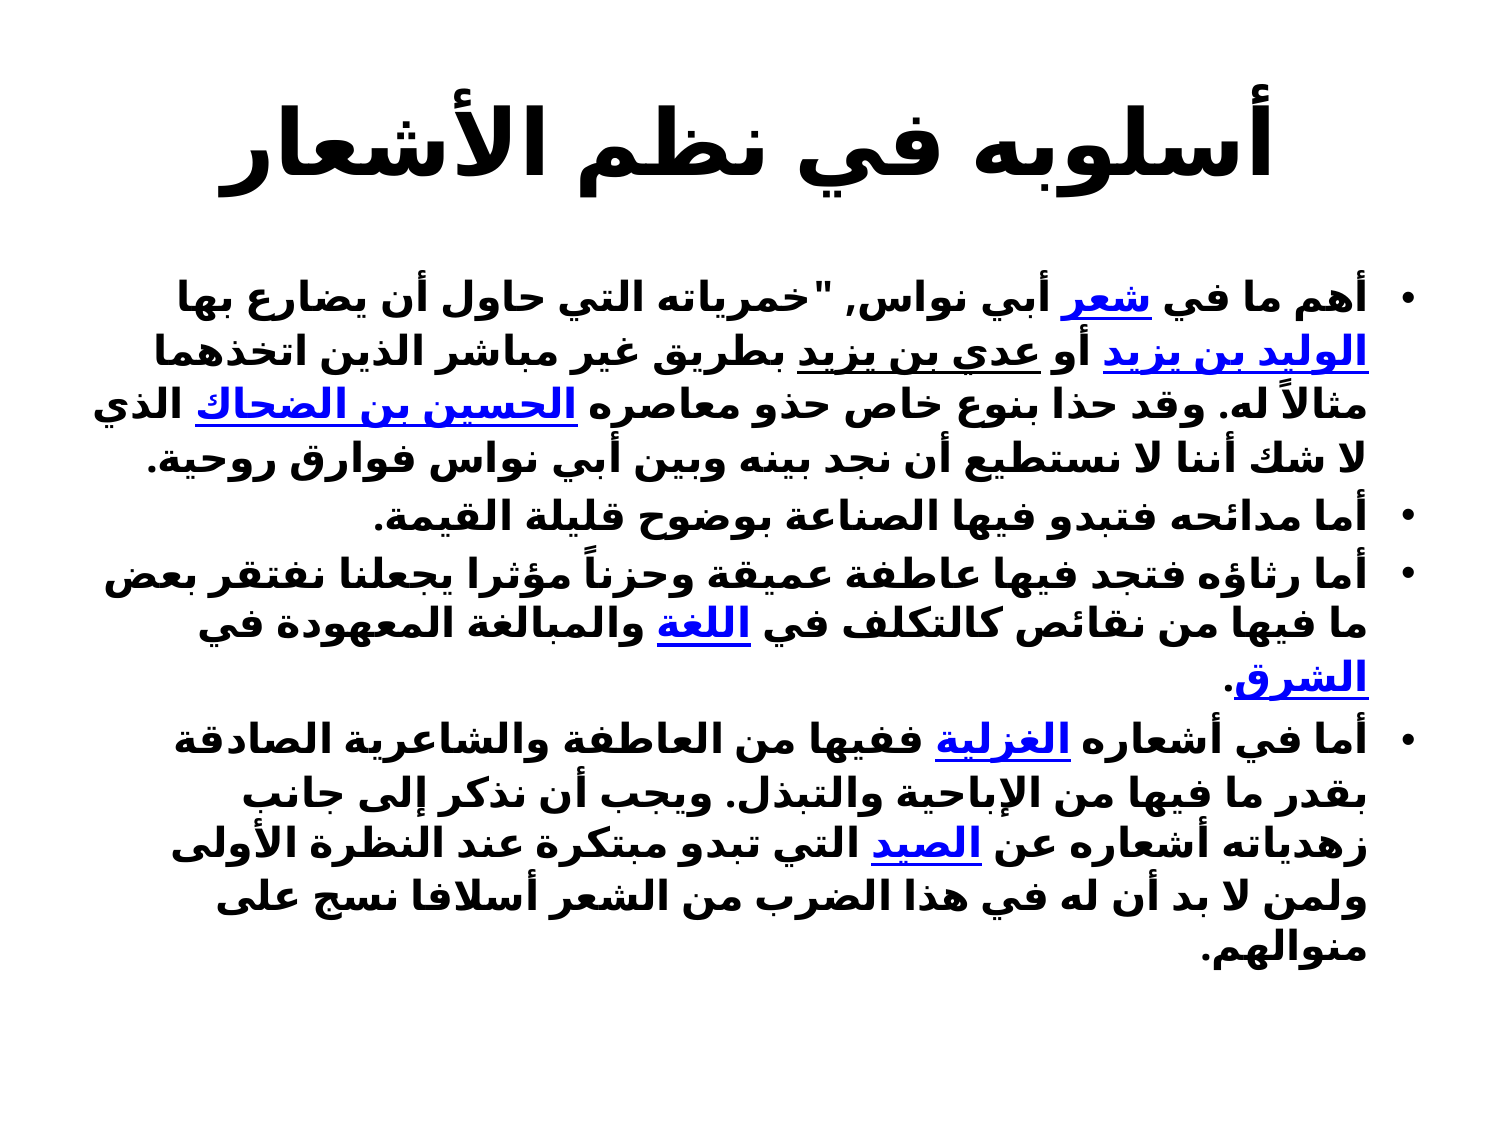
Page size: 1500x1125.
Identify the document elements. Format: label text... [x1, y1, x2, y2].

title أسلوبه في نظم الأشعار [75, 45, 1425, 233]
list أهم ما في شعر أبي نواس, "خمرياته التي حاول أن يضارع بها الوليد بن يزيد أو عدي بن يزيد بطريق غير مباشر الذين اتخذهما مثالاً له. وقد حذا بنوع خاص حذو معاصره الحسين بن الضحاك الذي لا شك أننا لا نستطيع أن نجد بينه وبين أبي نواس فوارق روحية. أما مدائحه فتبدو فيها الصناعة بوضوح قليلة القيمة. أما رثاؤه فتجد فيها عاطفة عميقة وحزناً مؤثرا يجعلنا نفتقر بعض ما فيها من نقائص كالتكلف في اللغة والمبالغة المعهودة في الشرق. أما في أشعاره الغزلية ففيها من العاطفة والشاعرية الصادقة بقدر ما فيها من الإباحية والتبذل. ويجب أن نذكر إلى جانب زهدياته أشعاره عن الصيد التي تبدو مبتكرة عند النظرة الأولى ولمن لا بد أن له في هذا الضرب من الشعر أسلافا نسج على منوالهم. [75, 262, 1425, 1005]
